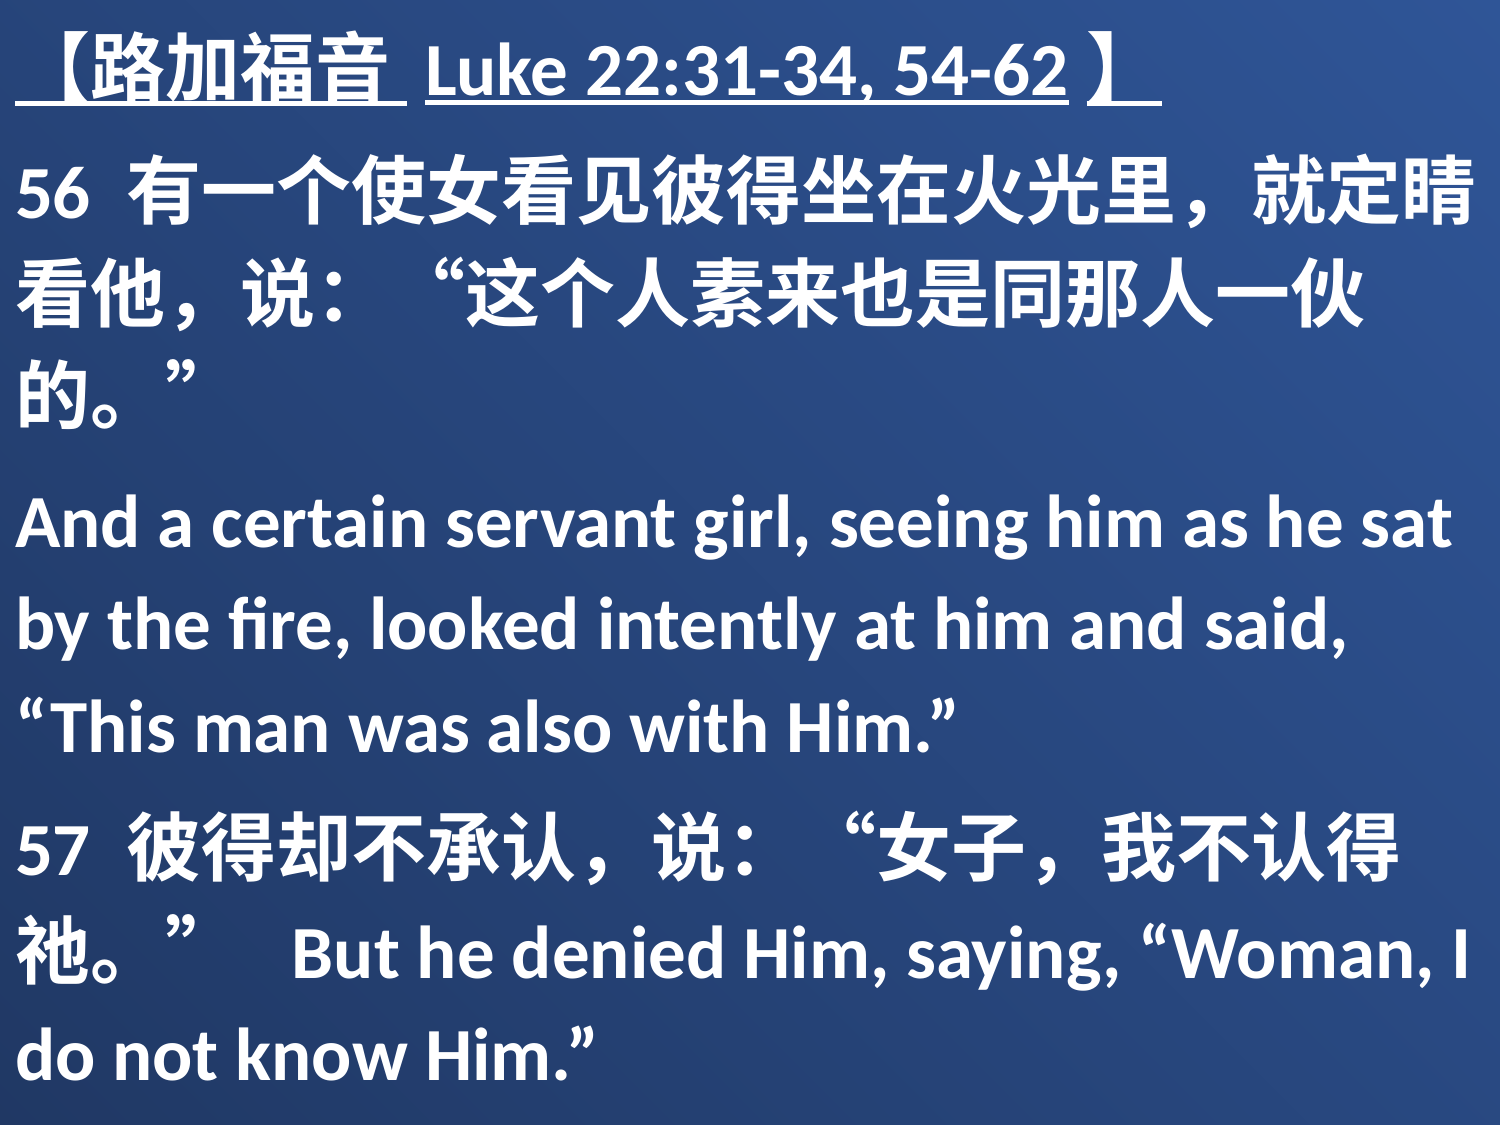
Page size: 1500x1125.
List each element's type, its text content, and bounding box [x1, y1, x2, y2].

subtitle 【路加福音 Luke 22:31-34, 54-62】 56 有一个使女看见彼得坐在火光里，就定睛看他，说：“这个人素来也是同那人一伙的。” And a certain servant girl, seeing him as he sat by the fire, looked intently at him and said, “This man was also with Him.” 57 彼得却不承认，说：“女子，我不认得祂。” But he denied Him, saying, “Woman, I do not know Him.” [0, 0, 1500, 1125]
